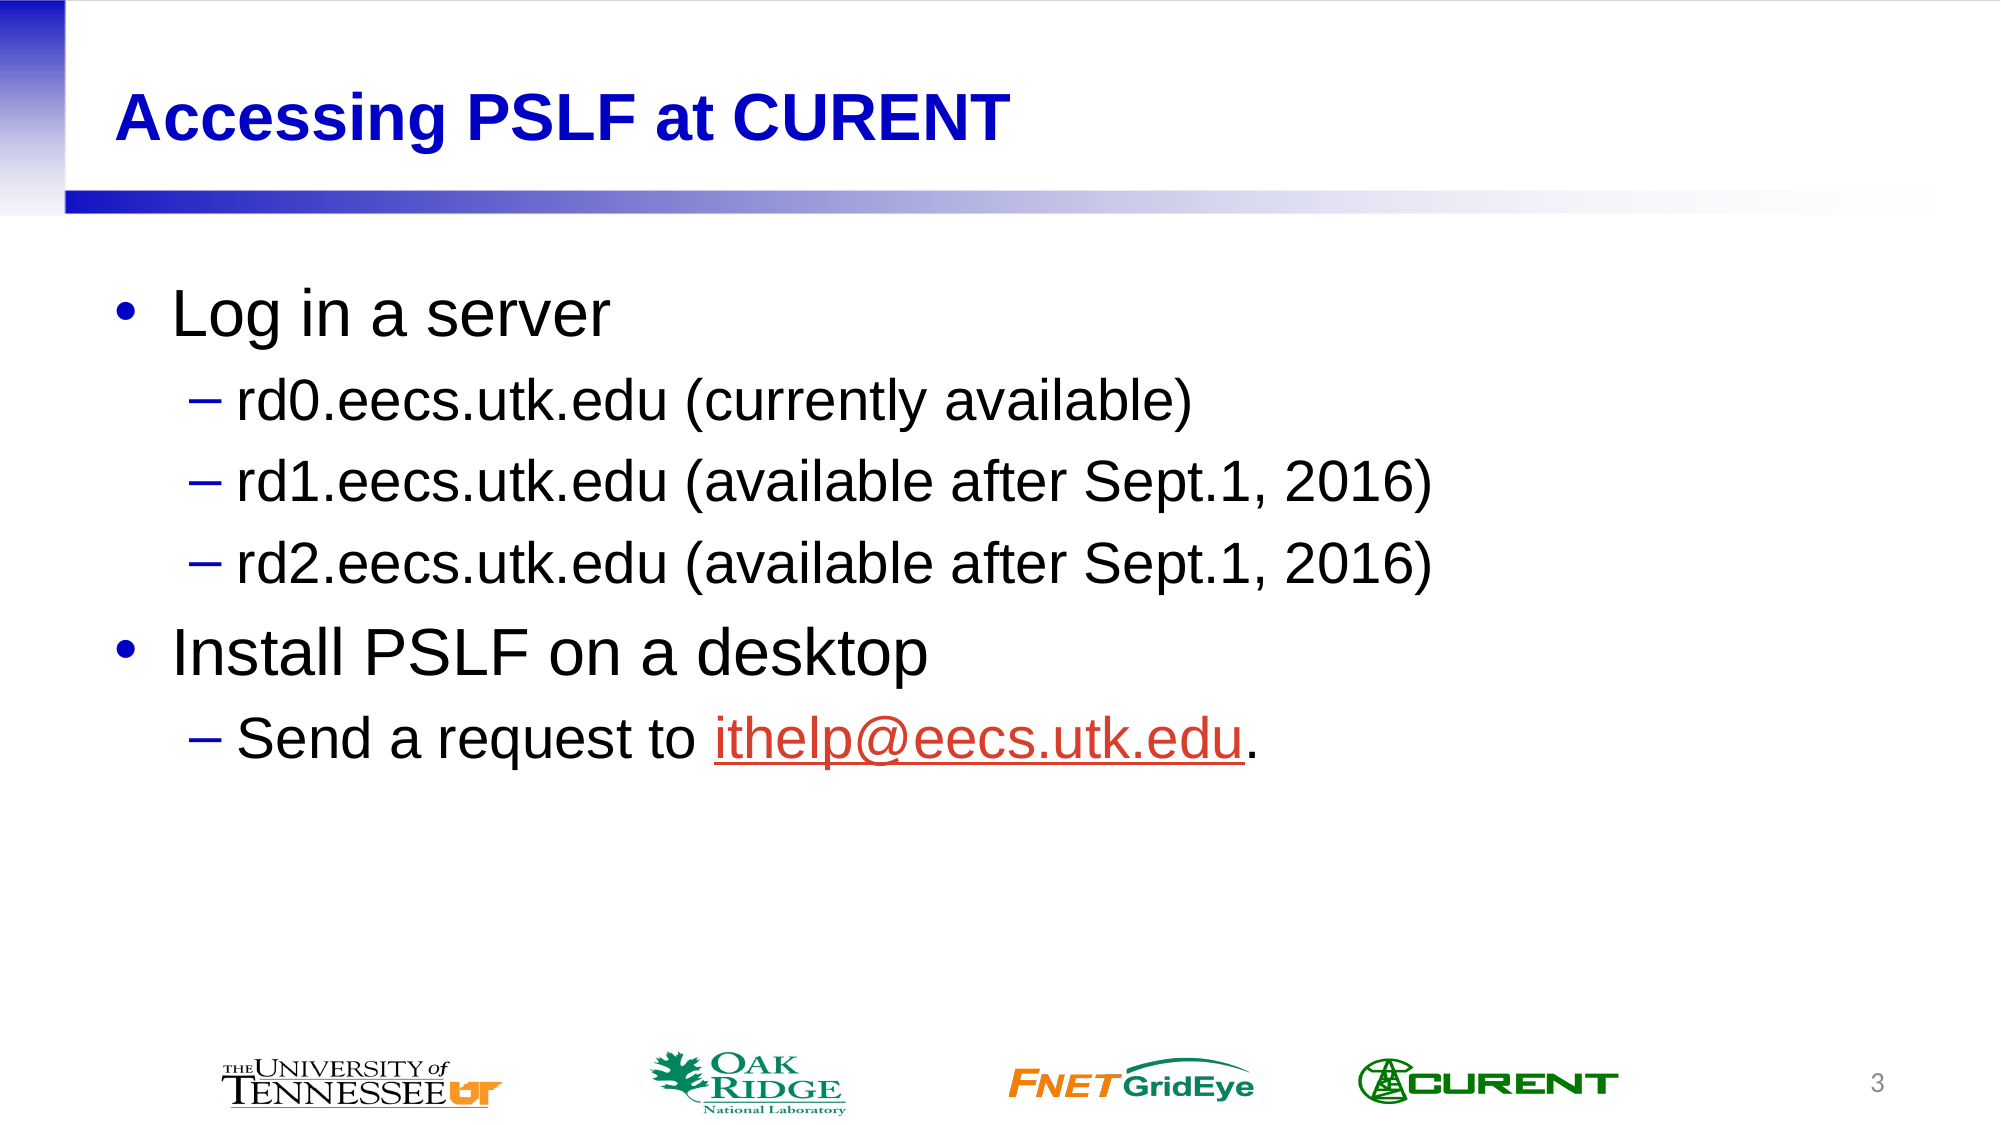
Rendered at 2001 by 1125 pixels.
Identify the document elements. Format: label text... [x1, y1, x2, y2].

list Log in a server rd0.eecs.utk.edu (currently available) rd1.eecs.utk.edu (available after Sept.1, 2016) rd2.eecs.utk.edu (available after Sept.1, 2016) Install PSLF on a desktop Send a request to ithelp@eecs.utk.edu. [99, 262, 1900, 1025]
picture [650, 1051, 846, 1116]
picture [220, 1058, 503, 1109]
slide_number 3 [1433, 1051, 1900, 1111]
picture [0, 0, 2001, 216]
picture [1350, 1056, 1433, 1106]
picture [994, 1053, 1269, 1108]
title Accessing PSLF at CURENT [99, 28, 1731, 199]
